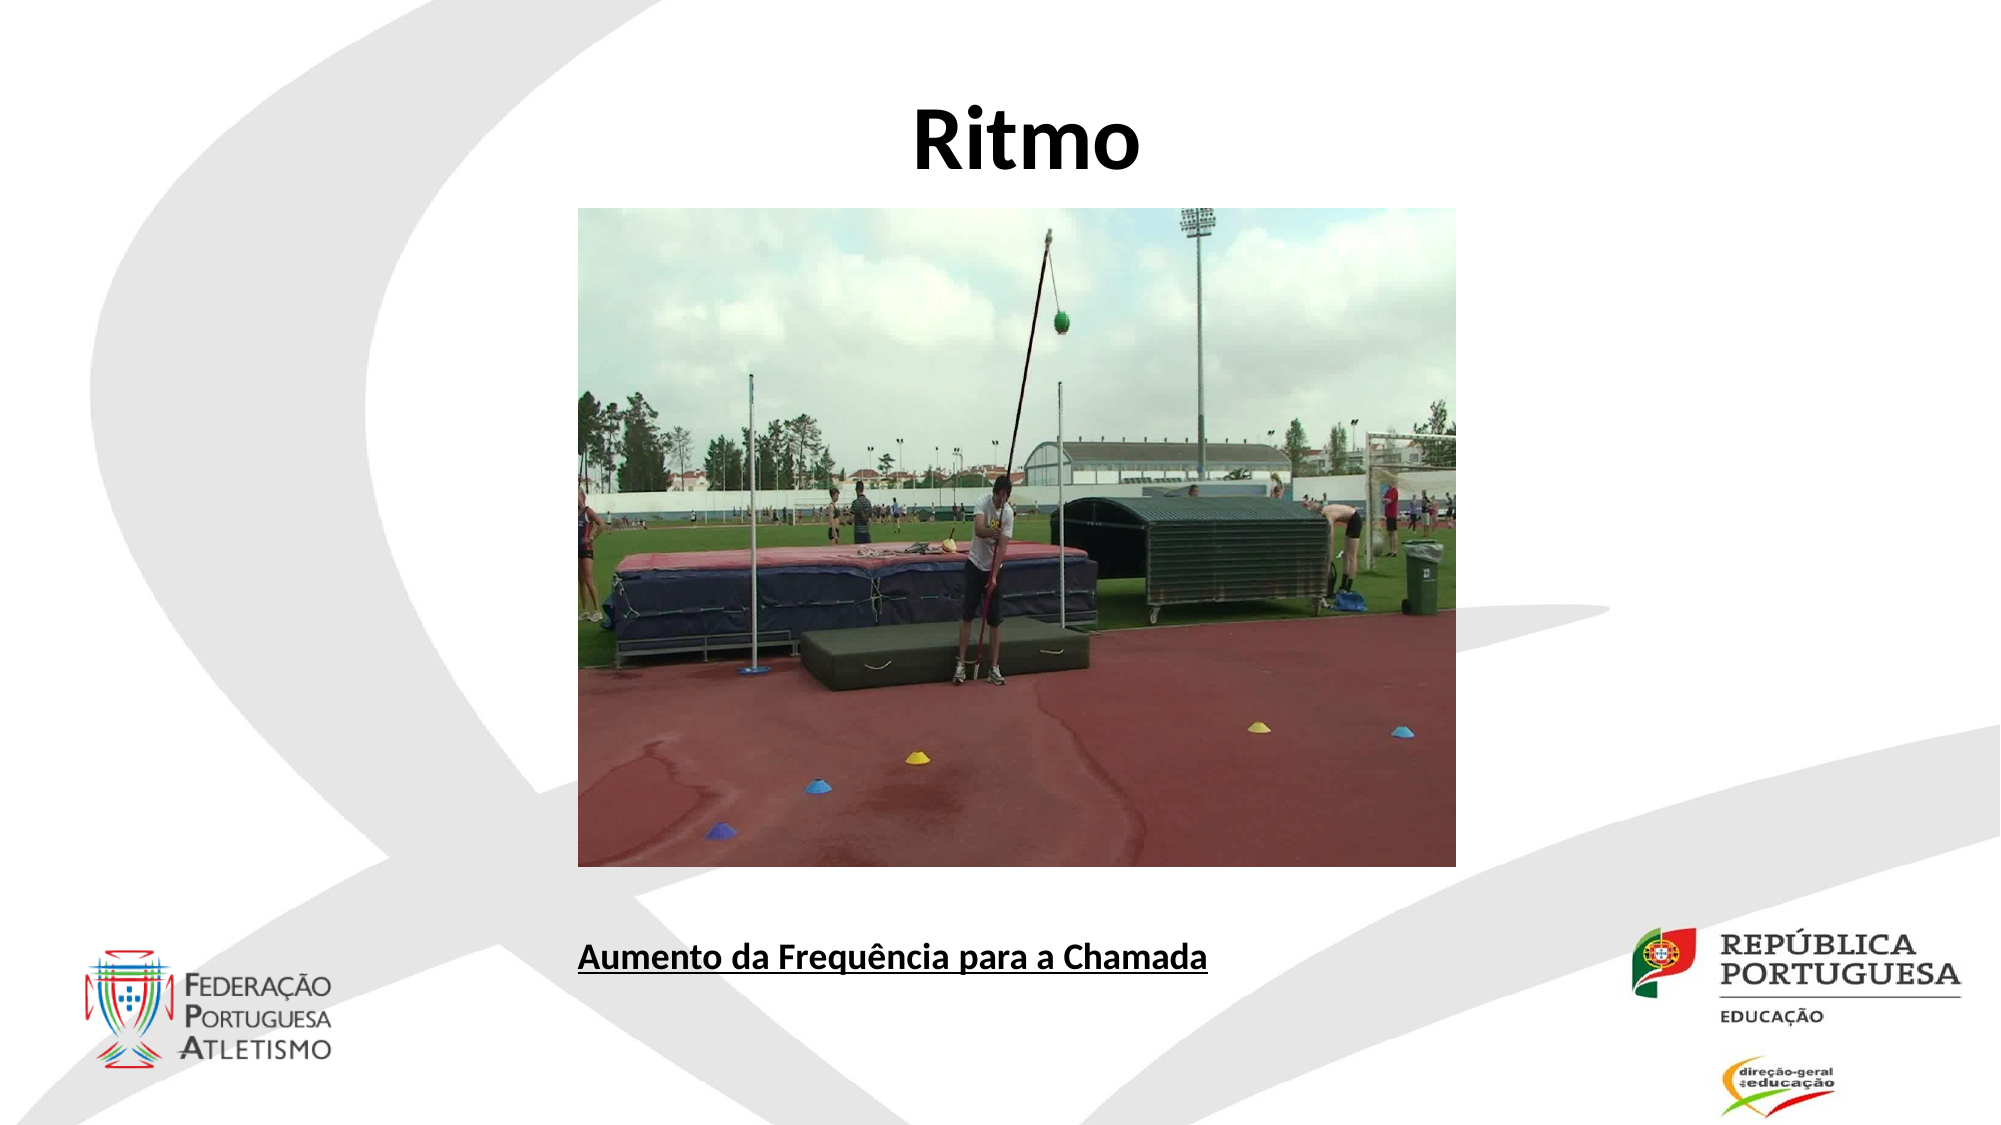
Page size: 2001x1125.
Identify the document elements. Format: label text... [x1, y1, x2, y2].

text_box Aumento da Frequência para a Chamada [575, 929, 1211, 977]
picture [15, 0, 2000, 1125]
title Ritmo [362, 31, 1980, 266]
